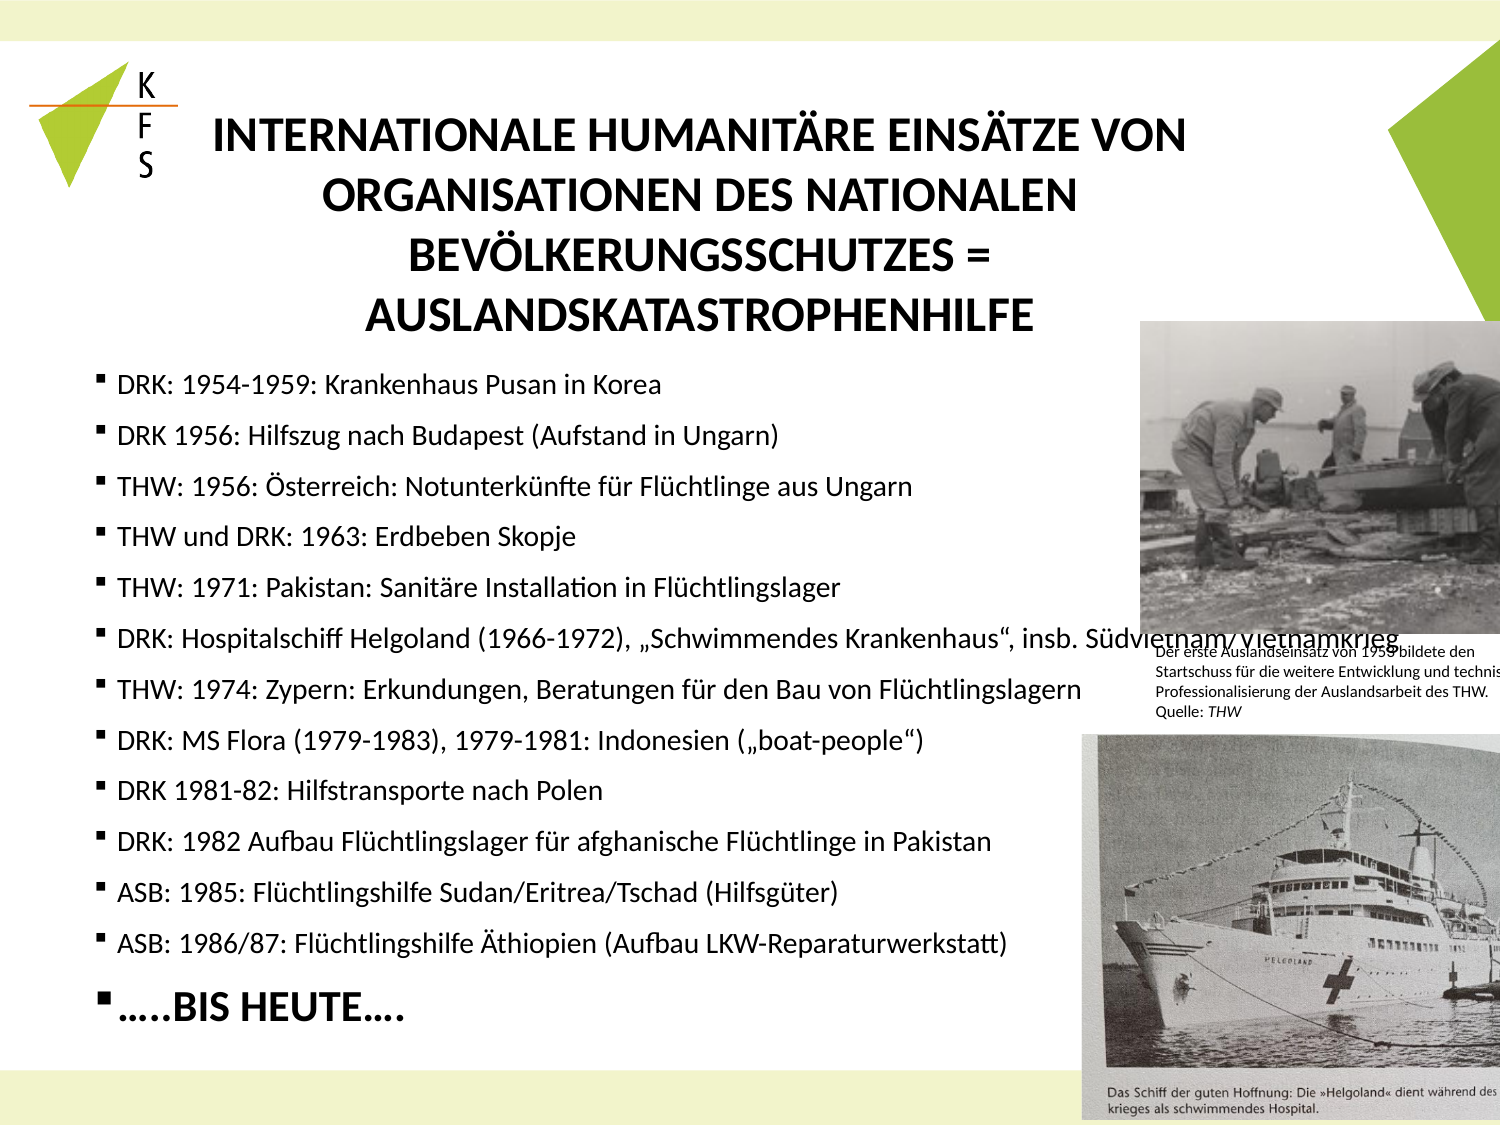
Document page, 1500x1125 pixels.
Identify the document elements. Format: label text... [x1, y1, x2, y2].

picture [1140, 321, 1500, 634]
title Internationale humanitäre Einsätze von Organisationen des Nationalen Bevölkerungsschutzes = Auslandskatastrophenhilfe [155, 193, 1246, 249]
text_box Der erste Auslandseinsatz von 1953 bildete den Startschuss für die weitere Entwicklung und technische Professionalisierung der Auslandsarbeit des THW. Quelle: THW [1140, 641, 1500, 682]
list DRK: 1954-1959: Krankenhaus Pusan in Korea DRK 1956: Hilfszug nach Budapest (Aufstand in Ungarn) THW: 1956: Österreich: Notunterkünfte für Flüchtlinge aus Ungarn THW und DRK: 1963: Erdbeben Skopje THW: 1971: Pakistan: Sanitäre Installation in Flüchtlingslager DRK: Hospitalschiff Helgoland (1966-1972), „Schwimmendes Krankenhaus“, insb. Südvietnam/Vietnamkrieg THW: 1974: Zypern: Erkundungen, Beratungen für den Bau von Flüchtlingslagern DRK: MS Flora (1979-1983), 1979-1981: Indonesien („boat-people“) DRK 1981-82: Hilfstransporte nach Polen DRK: 1982 Aufbau Flüchtlingslager für afghanische Flüchtlinge in Pakistan ASB: 1985: Flüchtlingshilfe Sudan/Eritrea/Tschad (Hilfsgüter) ASB: 1986/87: Flüchtlingshilfe Äthiopien (Aufbau LKW-Reparaturwerkstatt) …..BIS HEUTE…. [79, 357, 1140, 1047]
picture [29, 61, 178, 188]
picture [1082, 683, 1500, 1125]
